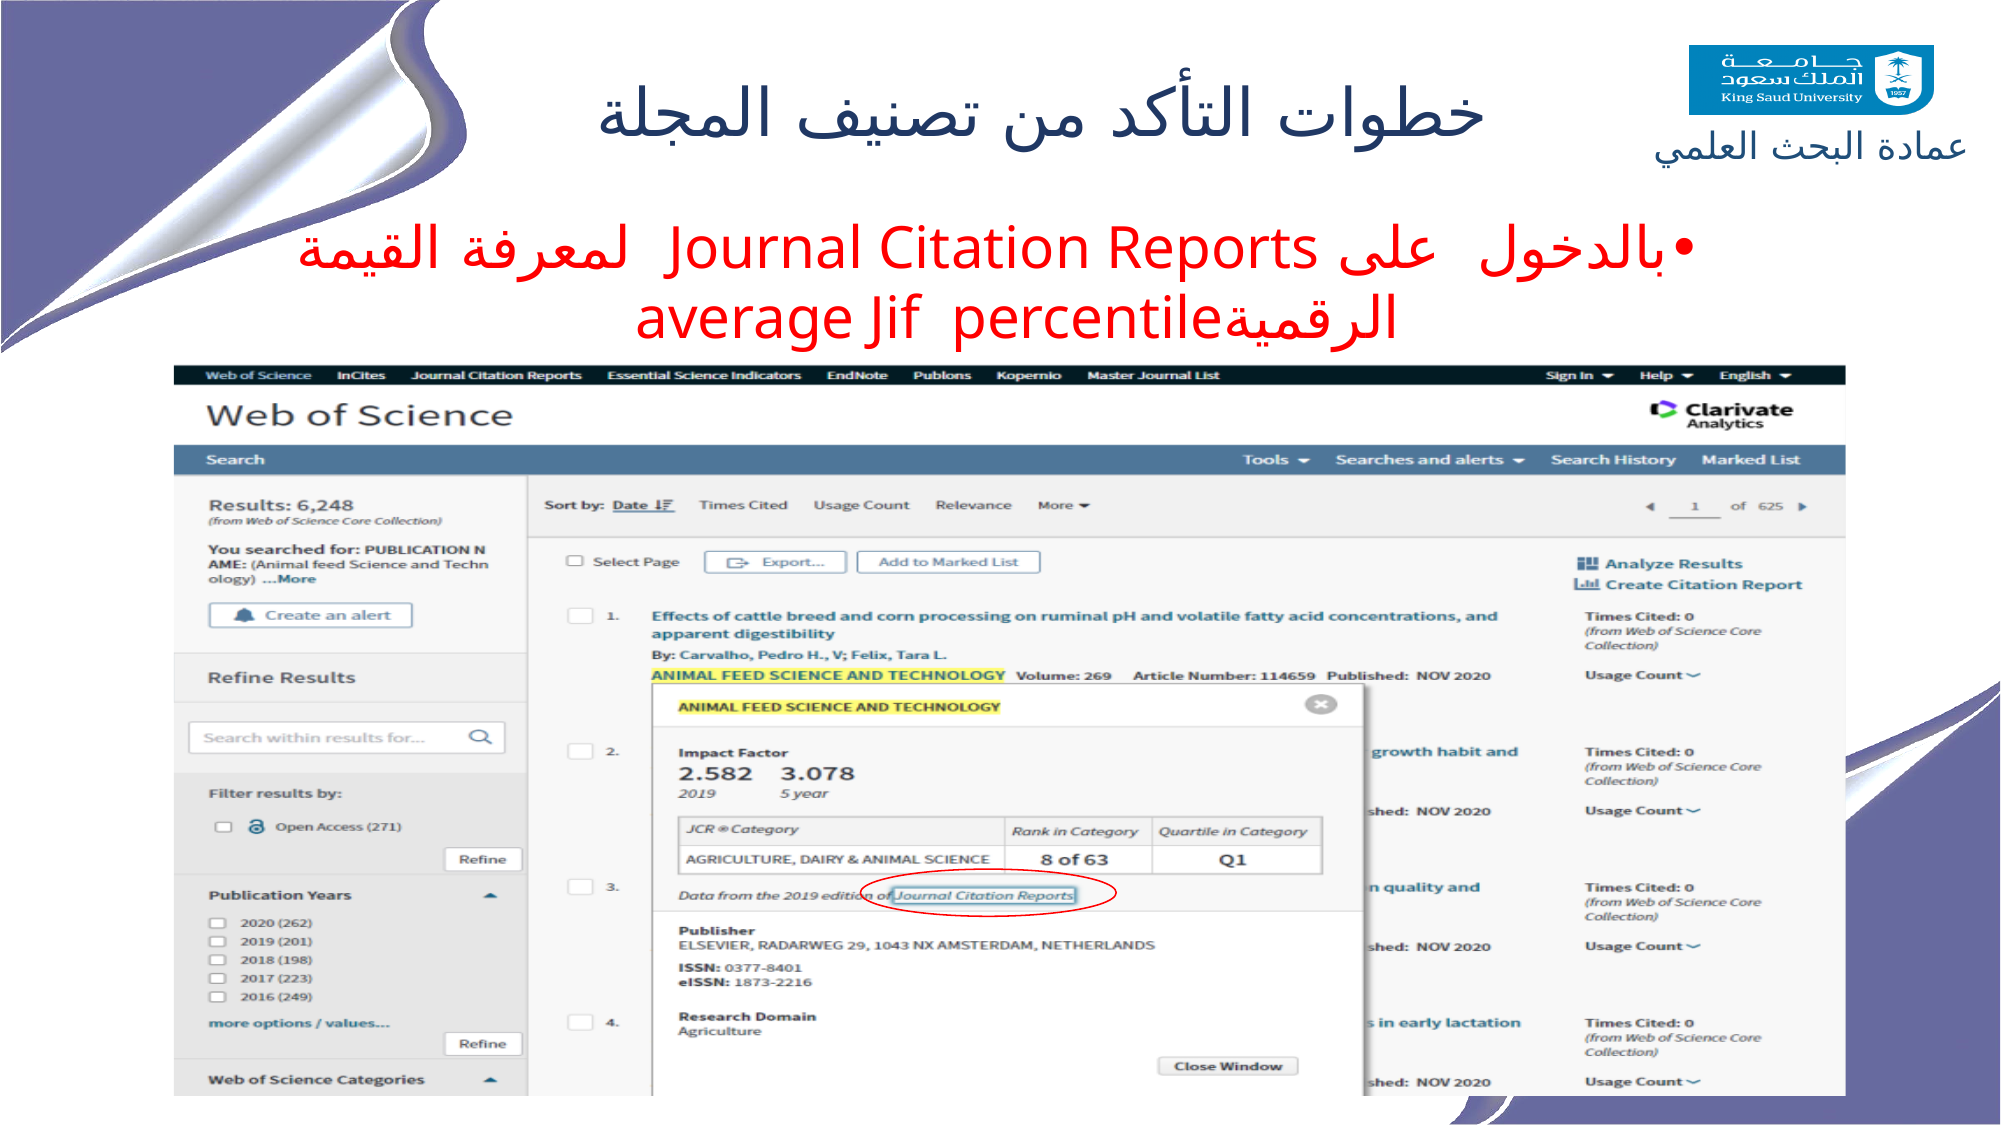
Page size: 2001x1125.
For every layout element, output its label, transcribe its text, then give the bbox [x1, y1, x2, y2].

picture [0, 0, 2001, 1125]
text_box •بالدخول على Journal Citation Reports لمعرفة القيمة الرقميةaverage Jif percentile [263, 203, 1735, 358]
text_box خطوات التأكد من تصنيف المجلة [489, 62, 1596, 157]
